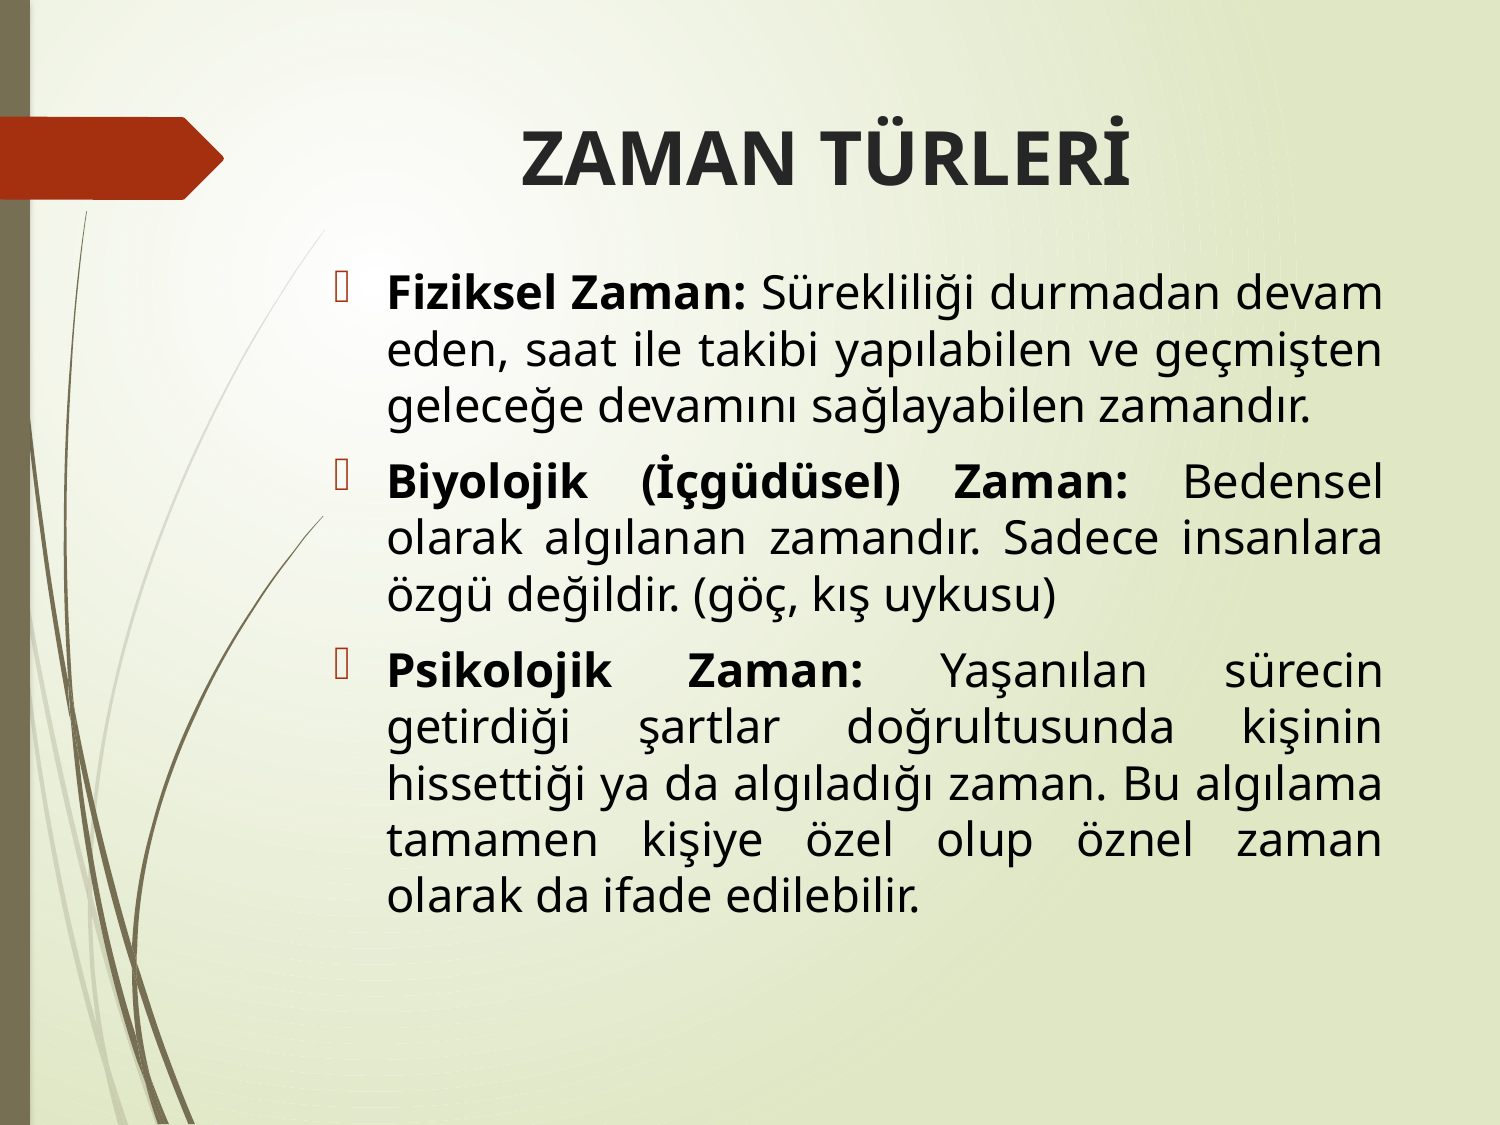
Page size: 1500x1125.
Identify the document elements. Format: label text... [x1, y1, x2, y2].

list Fiziksel Zaman: Sürekliliği durmadan devam eden, saat ile takibi yapılabilen ve geçmişten geleceğe devamını sağlayabilen zamandır. Biyolojik (İçgüdüsel) Zaman: Bedensel olarak algılanan zamandır. Sadece insanlara özgü değildir. (göç, kış uykusu) Psikolojik Zaman: Yaşanılan sürecin getirdiği şartlar doğrultusunda kişinin hissettiği ya da algıladığı zaman. Bu algılama tamamen kişiye özel olup öznel zaman olarak da ifade edilebilir. [318, 255, 1400, 988]
title ZAMAN TÜRLERİ [0, 102, 1400, 313]
